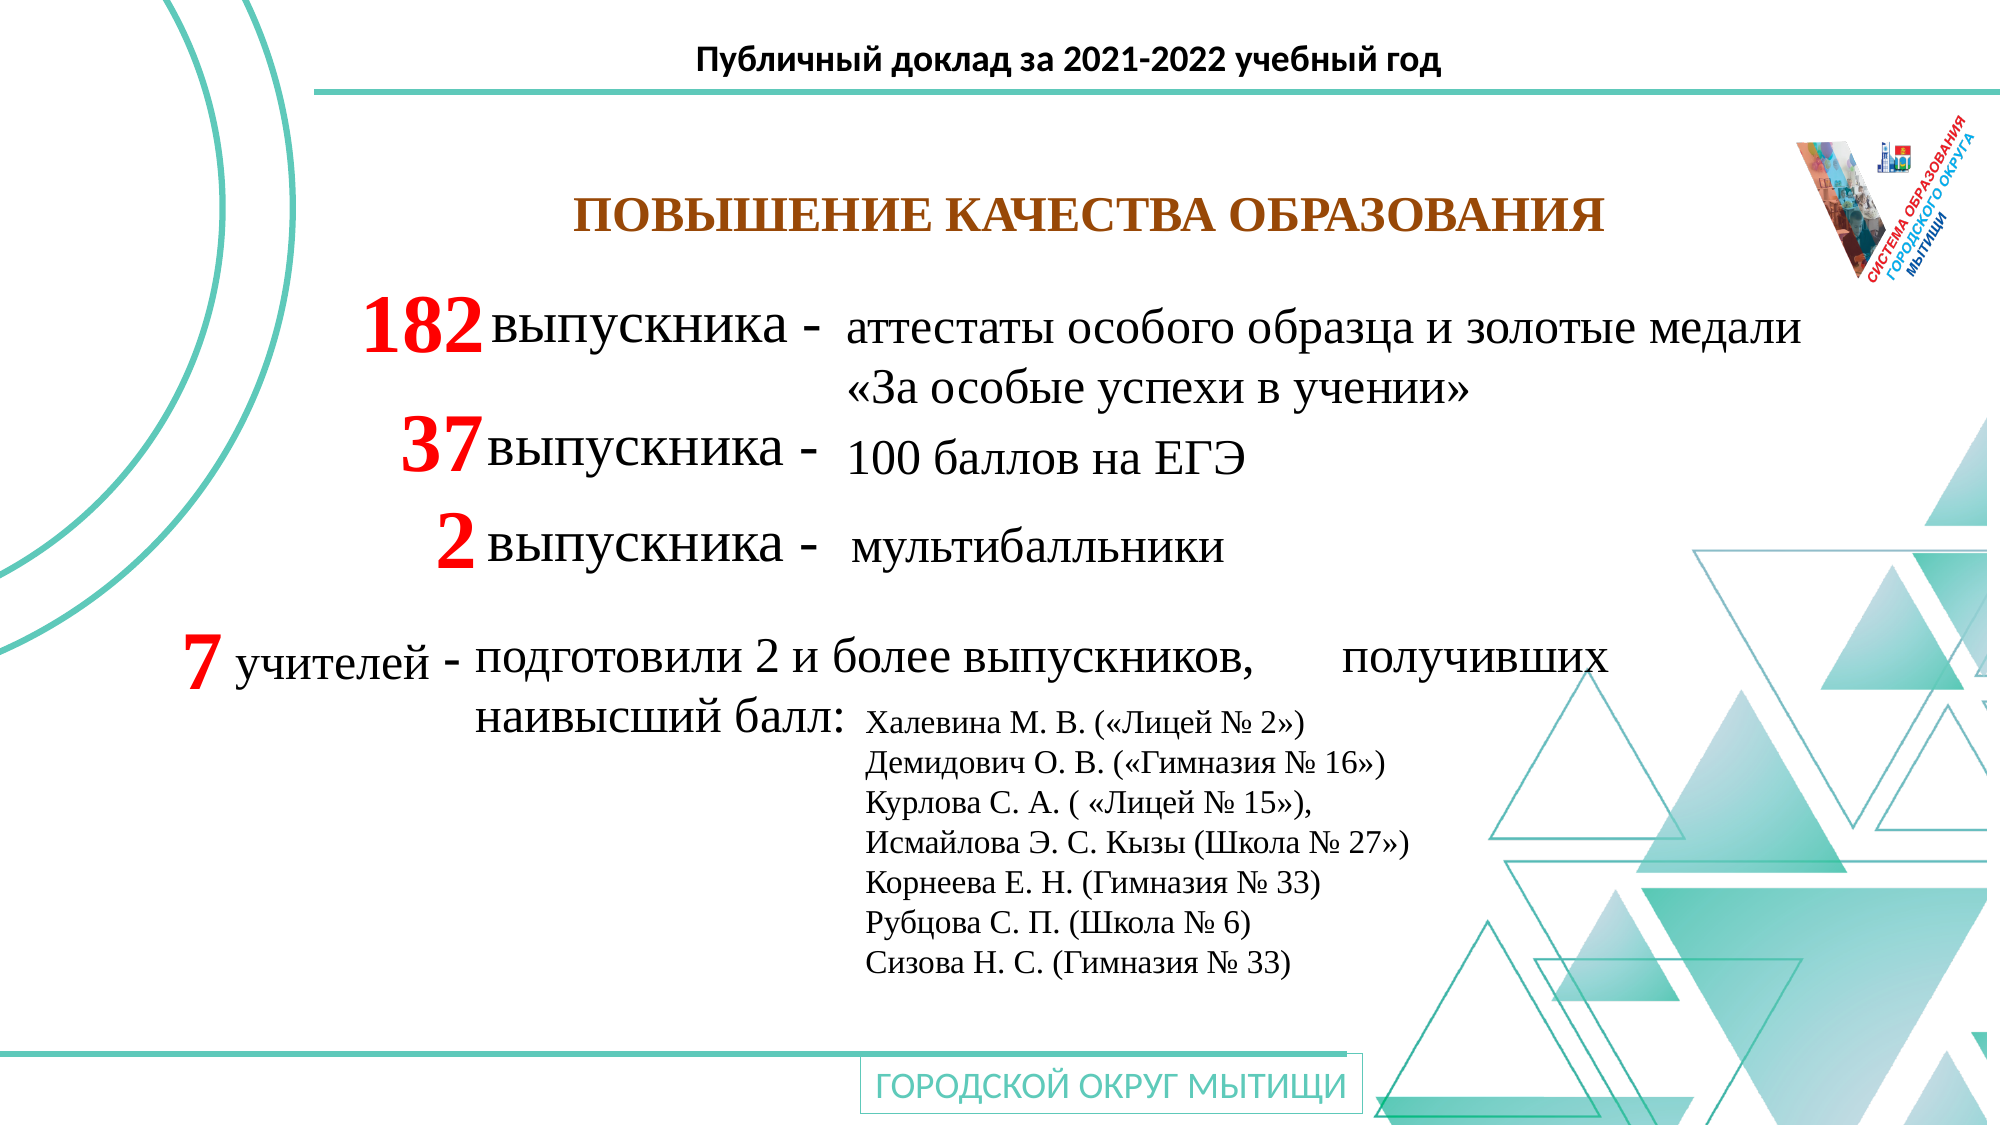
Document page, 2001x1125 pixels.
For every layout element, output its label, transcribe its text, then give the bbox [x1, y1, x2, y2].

text_box Халевина М. В. («Лицей № 2») Демидович О. В. («Гимназия № 16») Курлова С. А. ( «Лицей № 15»), Исмайлова Э. С. Кызы (Школа № 27») Корнеева Е. Н. (Гимназия № 33) Рубцова С. П. (Школа № 6) Сизова Н. С. (Гимназия № 33) [850, 693, 1341, 988]
picture [1346, 377, 1987, 1125]
text_box мультибалльники [836, 504, 1250, 580]
text_box 2 [420, 477, 483, 593]
text_box аттестаты особого образца и золотые медали «За особые успехи в учении» [831, 285, 1832, 417]
picture [1776, 93, 2000, 302]
text_box [0, 0, 295, 654]
text_box выпускника - [473, 495, 849, 581]
text_box ПОВЫШЕНИЕ КАЧЕСТВА ОБРАЗОВАНИЯ [558, 174, 1621, 249]
text_box ГОРОДСКОЙ ОКРУГ МЫТИЩИ [860, 1061, 1341, 1114]
text_box 7 [166, 598, 238, 714]
text_box [0, 0, 225, 578]
text_box 182 [345, 261, 501, 377]
text_box учителей - [183, 613, 489, 699]
text_box 100 баллов на ЕГЭ [831, 417, 1341, 492]
text_box подготовили 2 и более выпускников, получивших наивысший балл: [460, 615, 1341, 750]
text_box Публичный доклад за 2021-2022 учебный год [392, 26, 1746, 87]
text_box выпускника - [473, 399, 849, 485]
text_box выпускника - [476, 276, 852, 362]
text_box 37 [385, 380, 499, 496]
